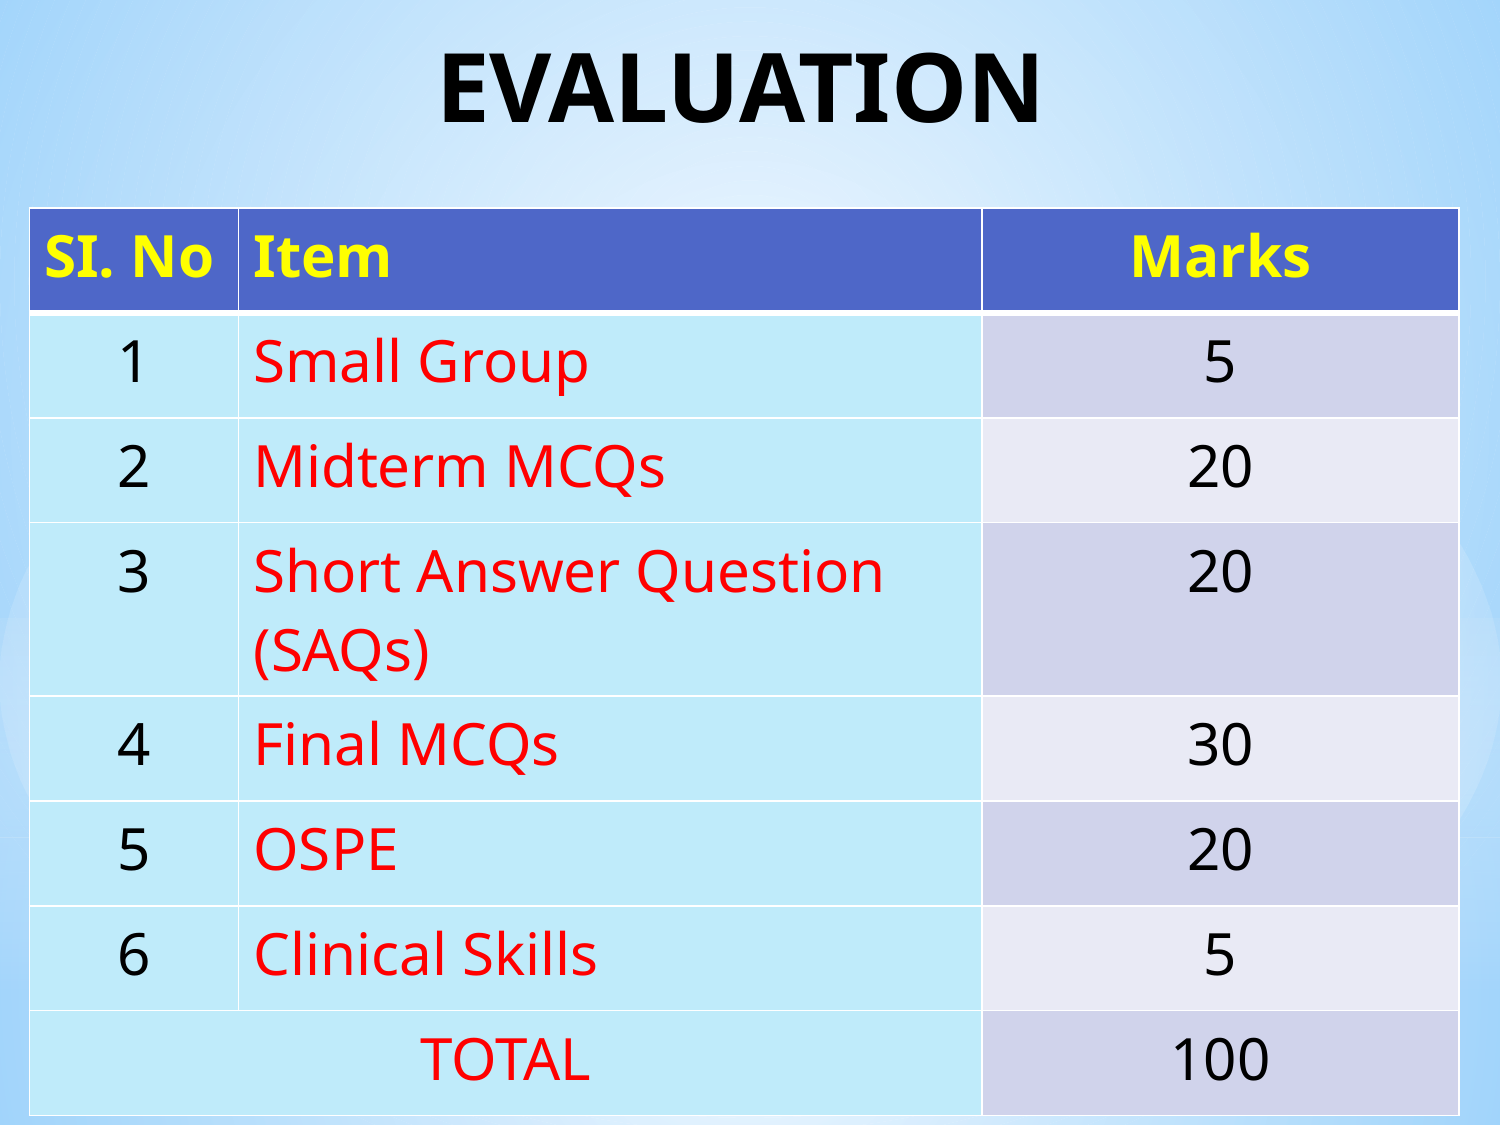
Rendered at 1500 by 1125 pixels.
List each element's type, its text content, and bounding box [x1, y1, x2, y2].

table_header Marks [983, 209, 1458, 310]
table_header SI. No [30, 209, 238, 310]
table_header Item [239, 209, 981, 310]
title EVALUATION [206, 19, 1275, 207]
table_cell 100 [983, 1011, 1458, 1115]
table_cell TOTAL [30, 1011, 981, 1115]
table_cell 4 [30, 697, 238, 800]
table_cell 1 [30, 316, 238, 417]
table_cell Midterm MCQs [239, 419, 981, 522]
table_cell 5 [983, 907, 1458, 1010]
table_cell 2 [30, 419, 238, 522]
table_cell 3 [30, 523, 238, 695]
table_cell 20 [983, 523, 1458, 695]
table_cell 20 [983, 802, 1458, 905]
table_cell 6 [30, 907, 238, 1010]
table_cell Final MCQs [239, 697, 981, 800]
table_cell OSPE [239, 802, 981, 905]
table_cell 5 [983, 316, 1458, 417]
table_cell Small Group [239, 316, 981, 417]
table_cell 30 [983, 697, 1458, 800]
table_cell Clinical Skills [239, 907, 981, 1010]
table_cell 5 [30, 802, 238, 905]
table_cell Short Answer Question (SAQs) [239, 523, 981, 695]
table_cell 20 [983, 419, 1458, 522]
